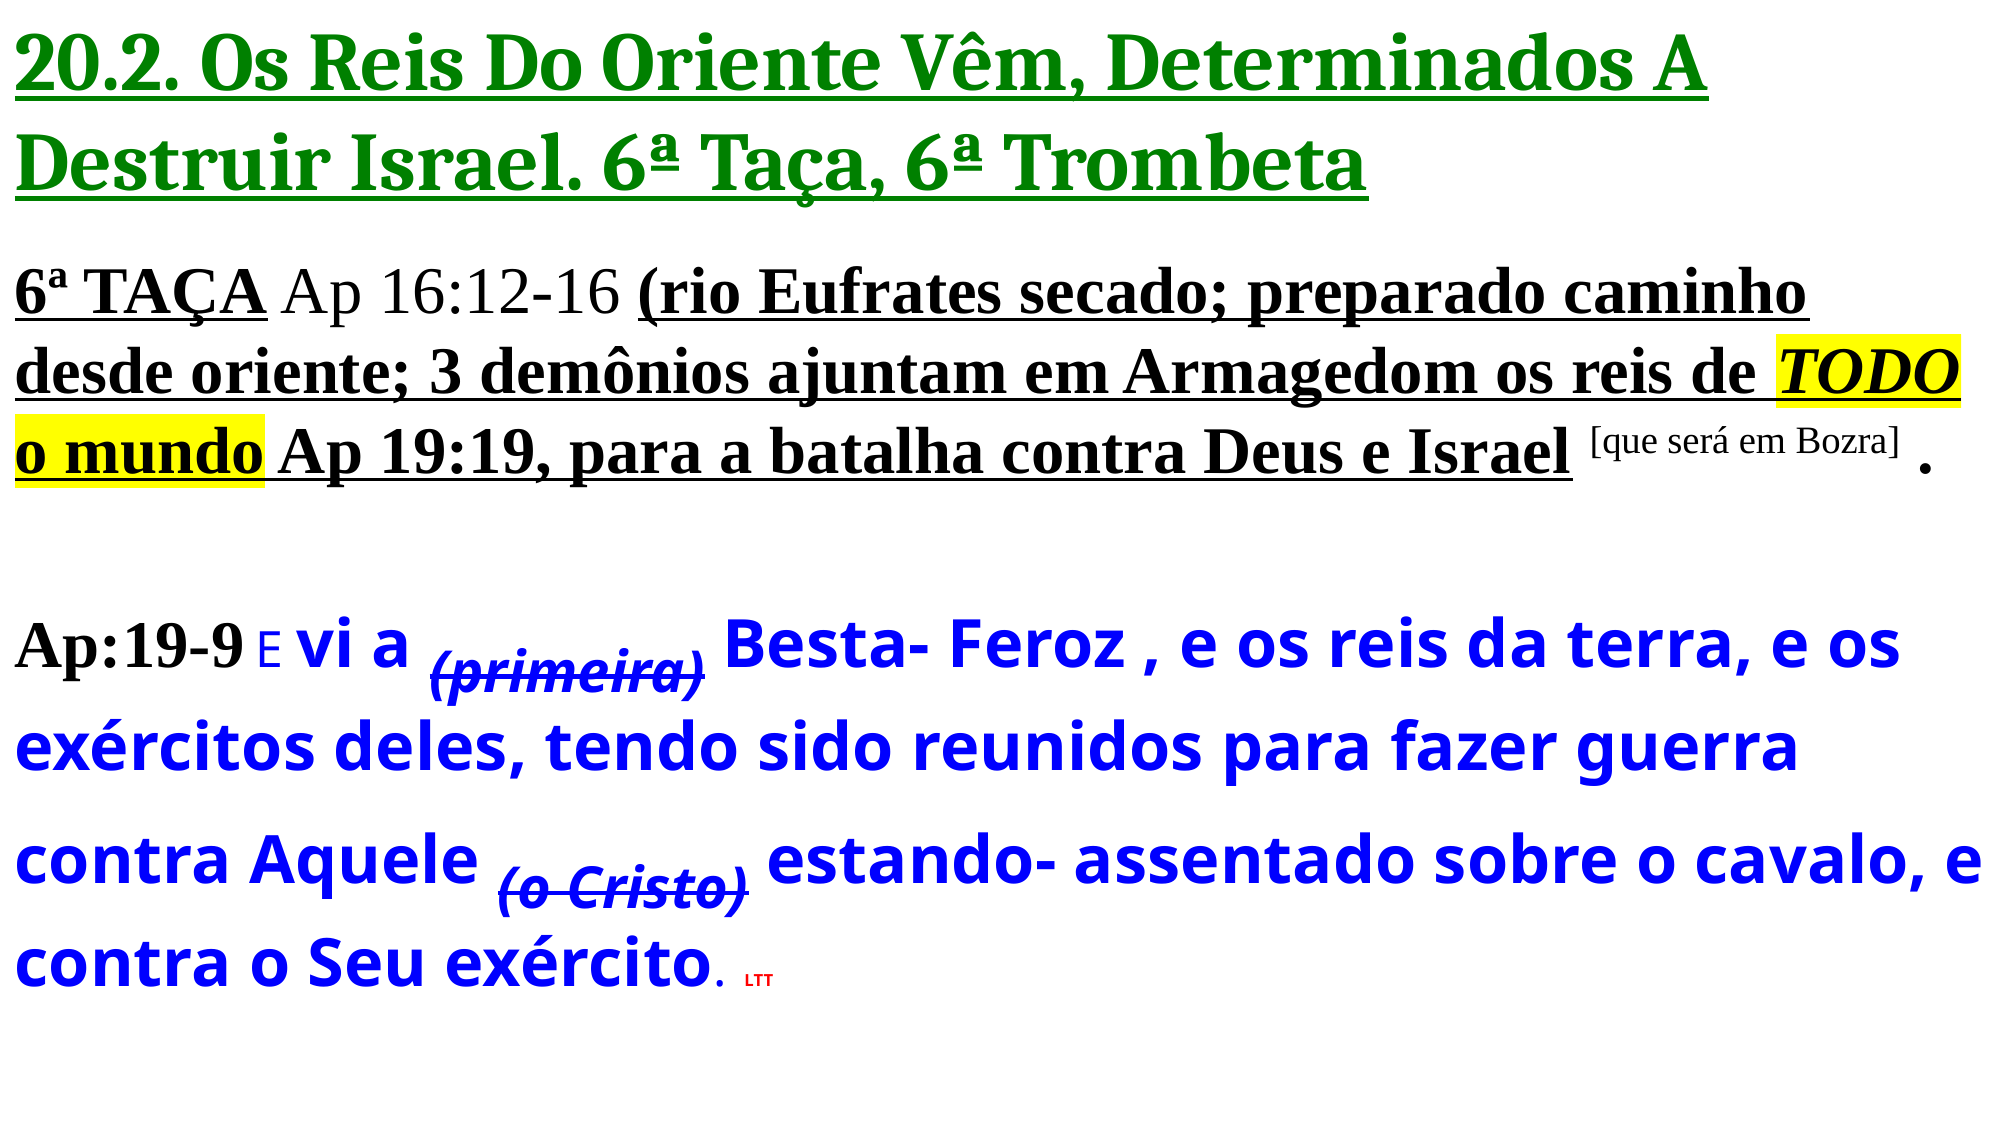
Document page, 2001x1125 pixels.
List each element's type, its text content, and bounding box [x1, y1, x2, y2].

text_box 20.2. Os Reis Do Oriente Vêm, Determinados A Destruir Israel. 6ª Taça, 6ª Trombeta 6ª TAÇA Ap 16:12-16 (rio Eufrates secado; preparado caminho desde oriente; 3 demônios ajuntam em Armagedom os reis de TODO o mundo Ap 19:19, para a batalha contra Deus e Israel [que será em Bozra] . Ap:19-9 E vi a (primeira) Besta- Feroz , e os reis da terra, e os exércitos deles, tendo sido reunidos para fazer guerra contra Aquele (o Cristo) estando- assentado sobre o cavalo, e contra o Seu exército. LTT [0, 0, 2000, 1088]
